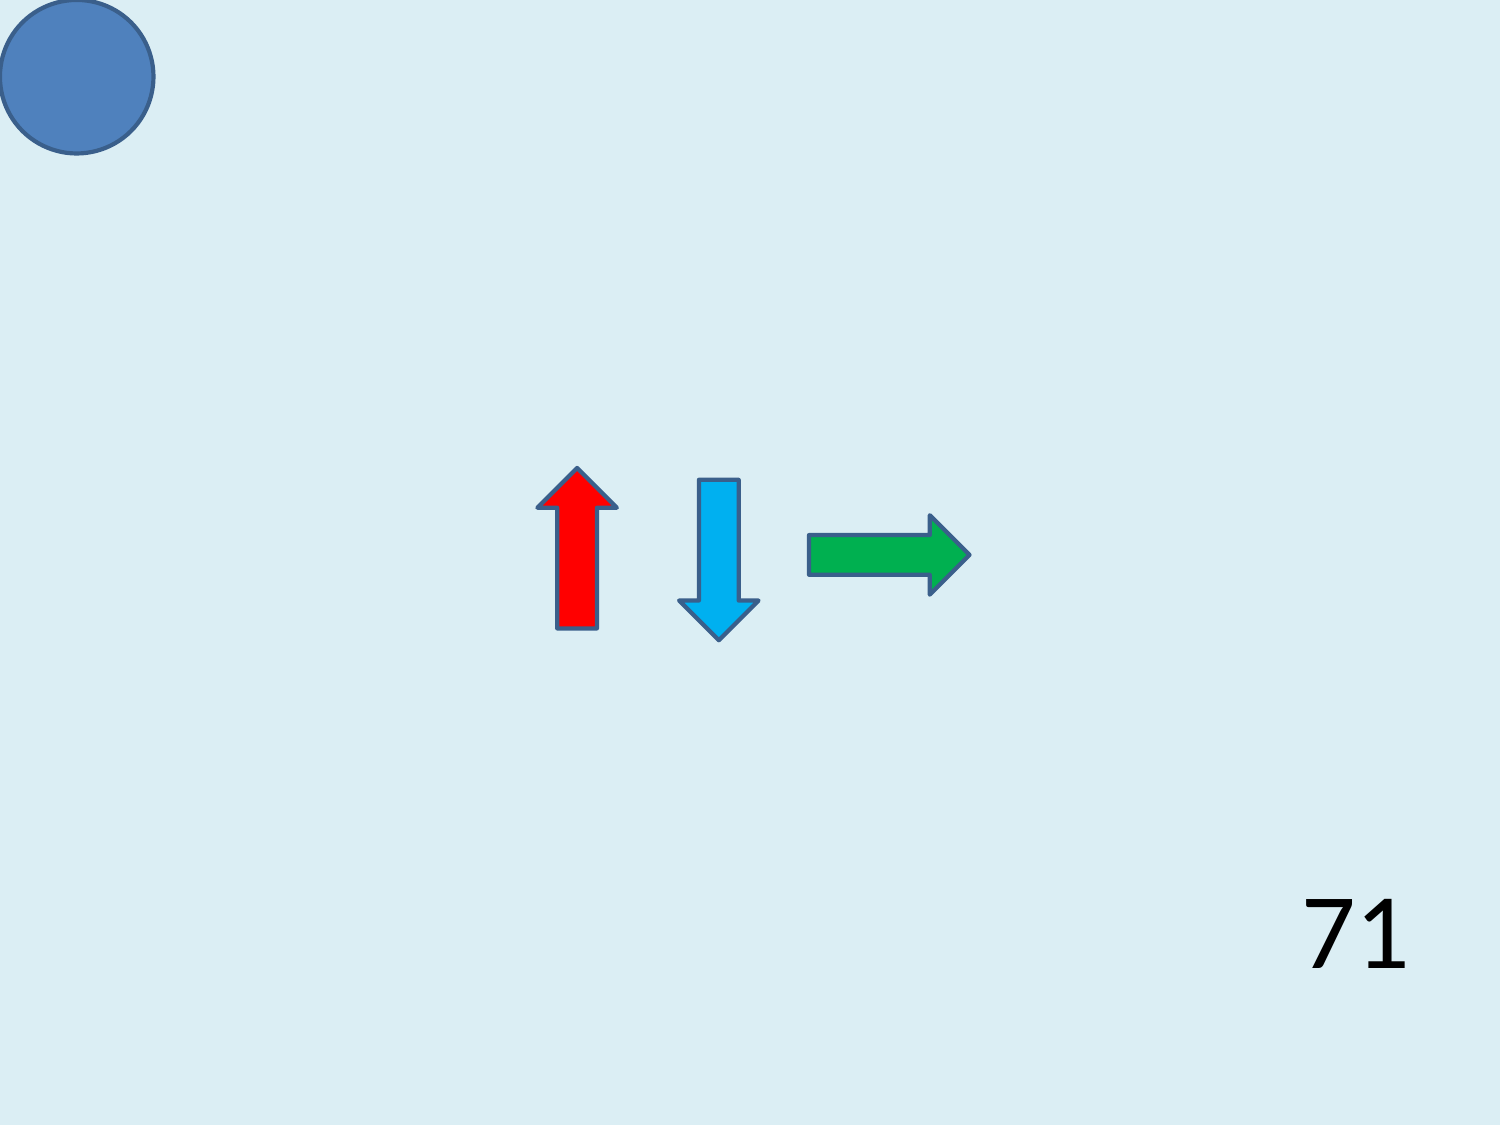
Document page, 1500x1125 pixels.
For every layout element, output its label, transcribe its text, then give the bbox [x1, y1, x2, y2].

text_box [806, 513, 972, 597]
text_box [535, 465, 619, 631]
list 71 [75, 262, 1425, 1005]
text_box [677, 477, 761, 643]
text_box [0, 0, 156, 156]
